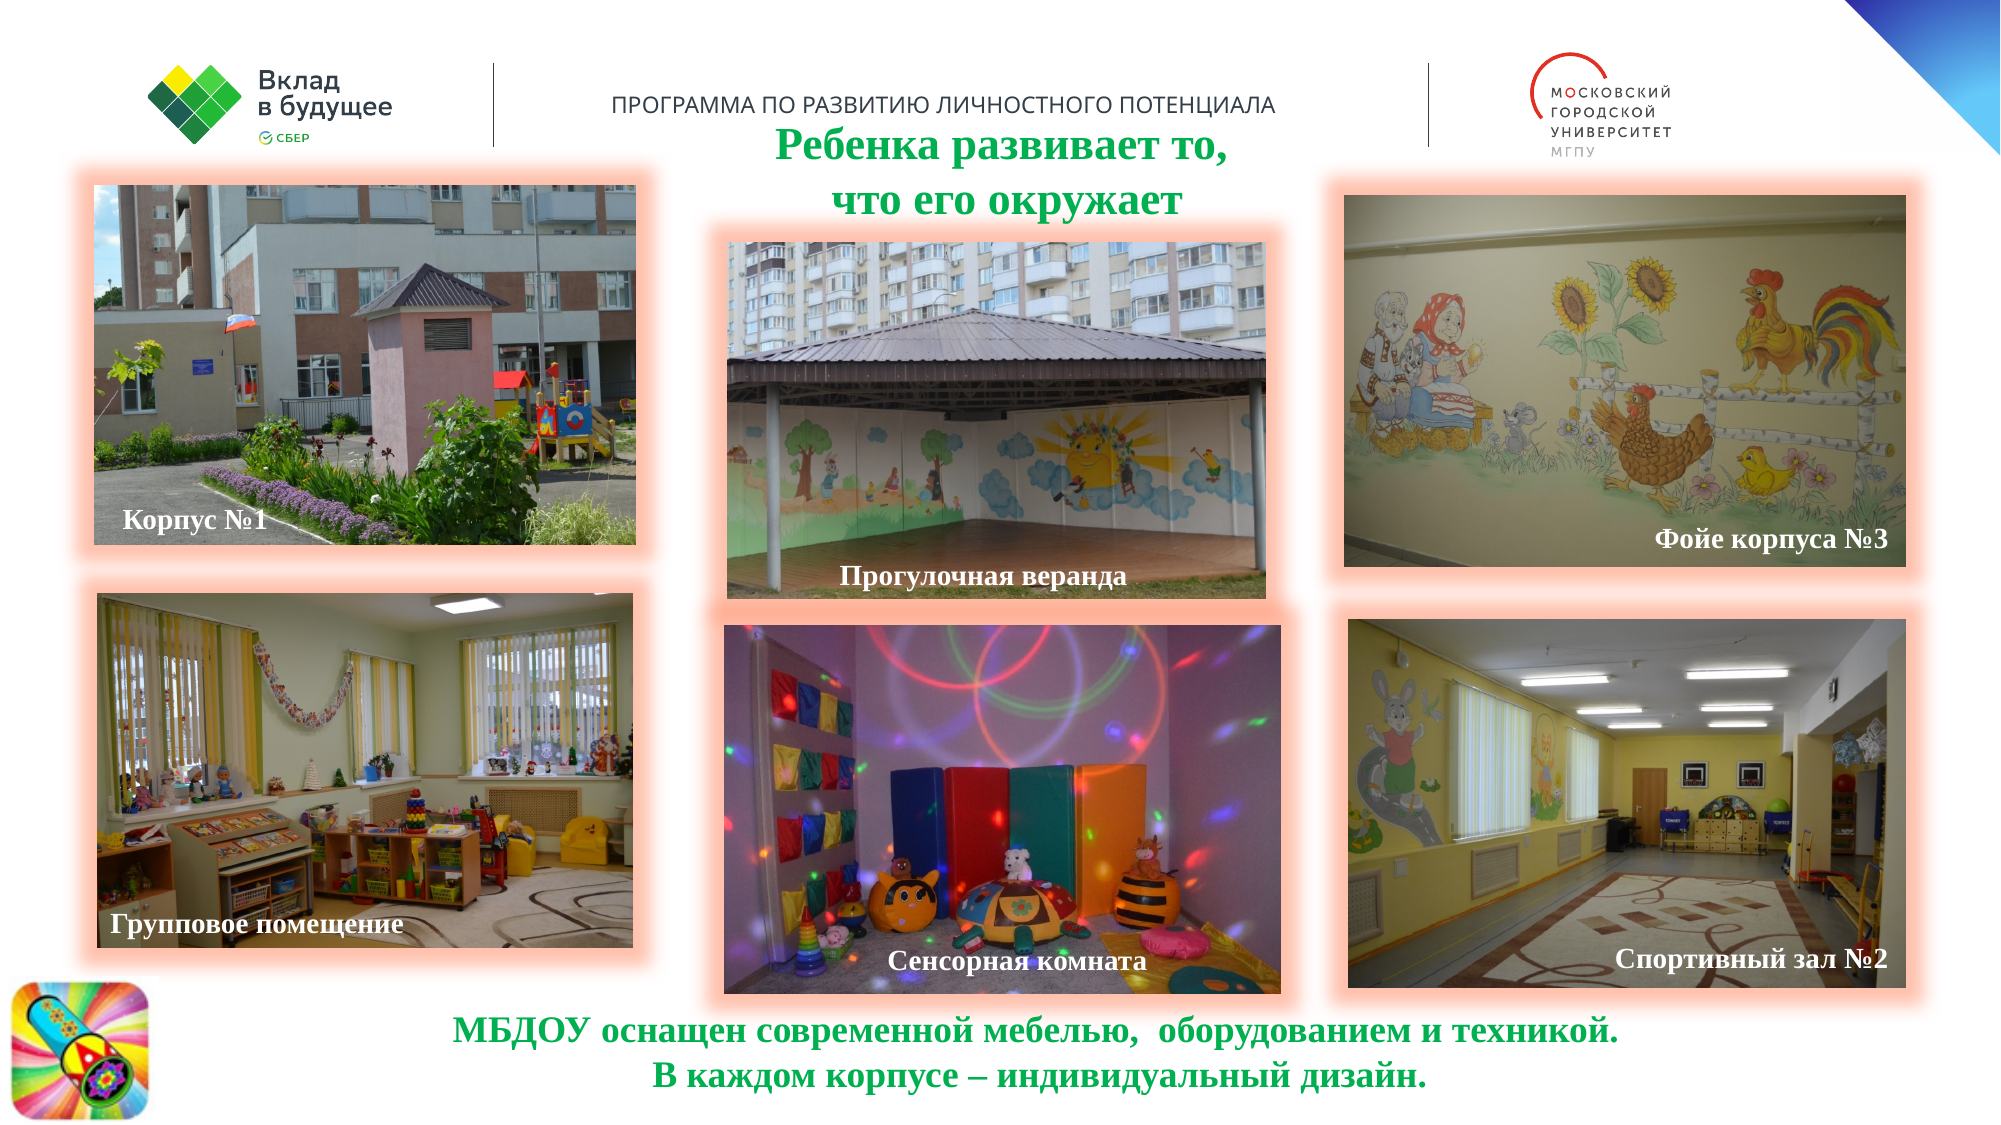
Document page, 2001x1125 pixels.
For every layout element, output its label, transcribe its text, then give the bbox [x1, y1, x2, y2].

picture [0, 976, 159, 1125]
picture [147, 65, 392, 145]
picture [97, 593, 633, 949]
picture [724, 625, 1281, 994]
picture [1842, 0, 2001, 157]
picture [726, 242, 1266, 599]
picture [1344, 195, 1906, 567]
text_box Ребенка развивает то, что его окружает [760, 105, 1255, 231]
picture [1530, 52, 1671, 157]
text_box МБДОУ оснащен современной мебелью, оборудованием и техникой. В каждом корпусе – индивидуальный дизайн. [437, 997, 1906, 1103]
picture [1348, 619, 1906, 988]
picture [93, 185, 636, 545]
